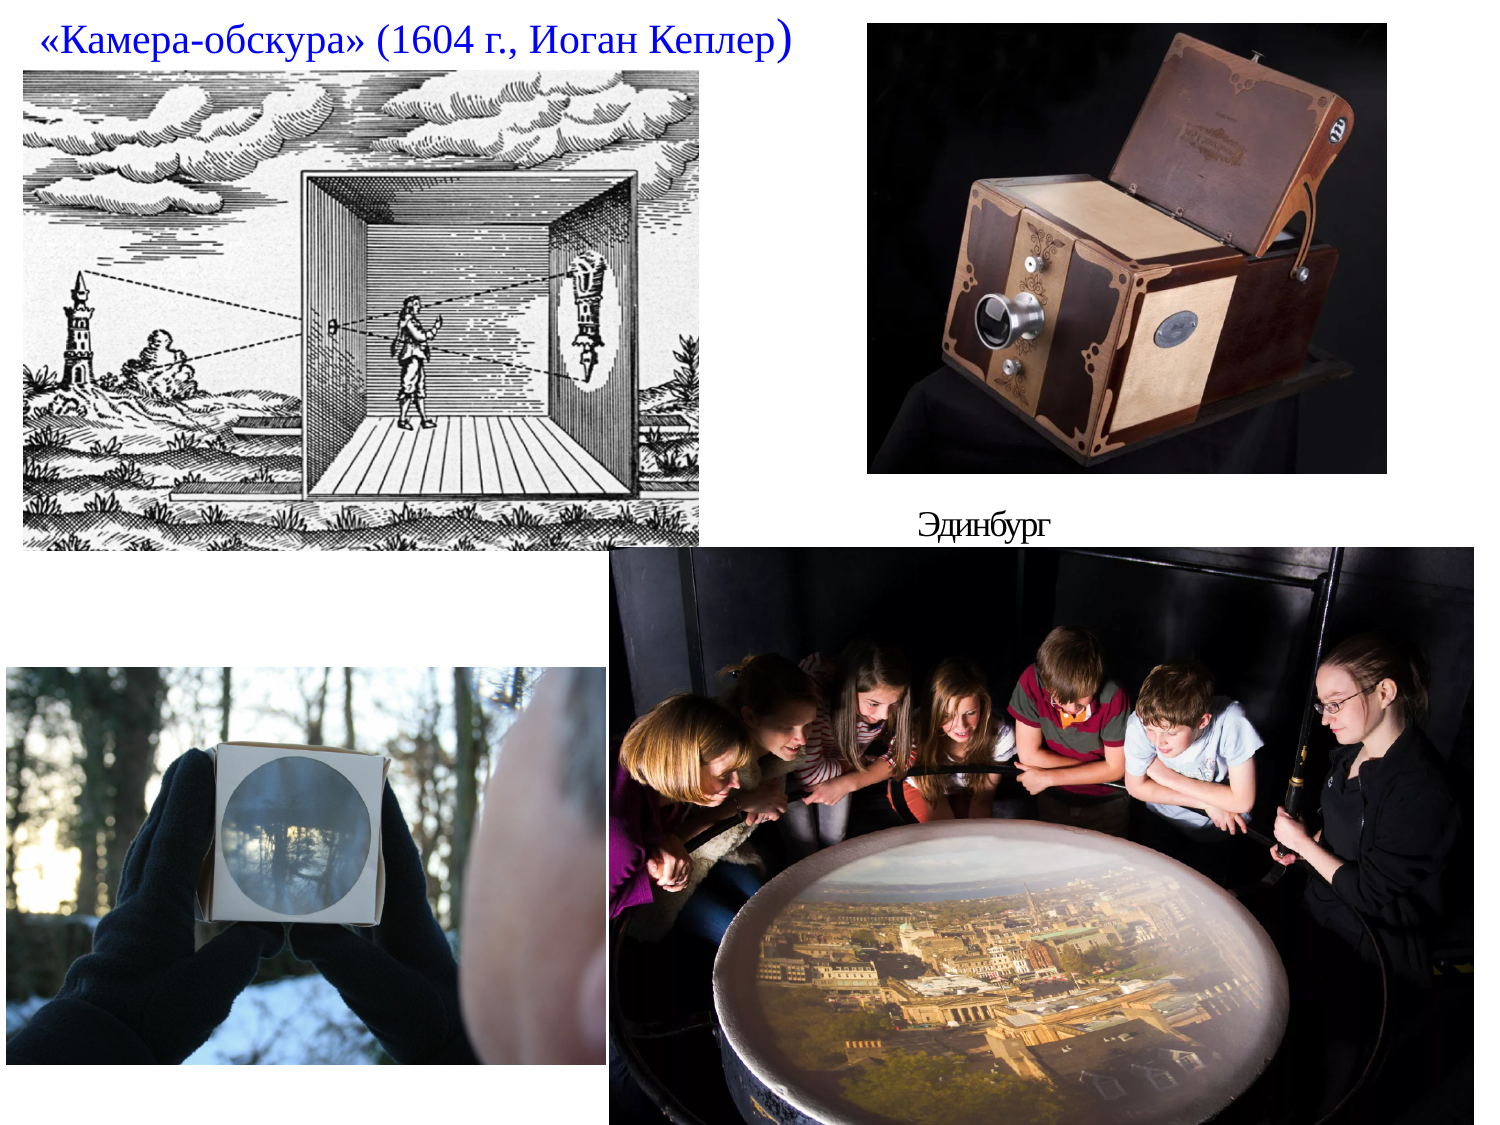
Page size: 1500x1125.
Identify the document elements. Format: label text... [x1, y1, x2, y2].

picture [866, 23, 1387, 474]
picture [23, 70, 1474, 1125]
picture [6, 667, 606, 1065]
title «Камера-обскура» (1604 г., Иоган Кеплер) [11, 3, 821, 63]
text_box Эдинбург [902, 492, 1090, 546]
